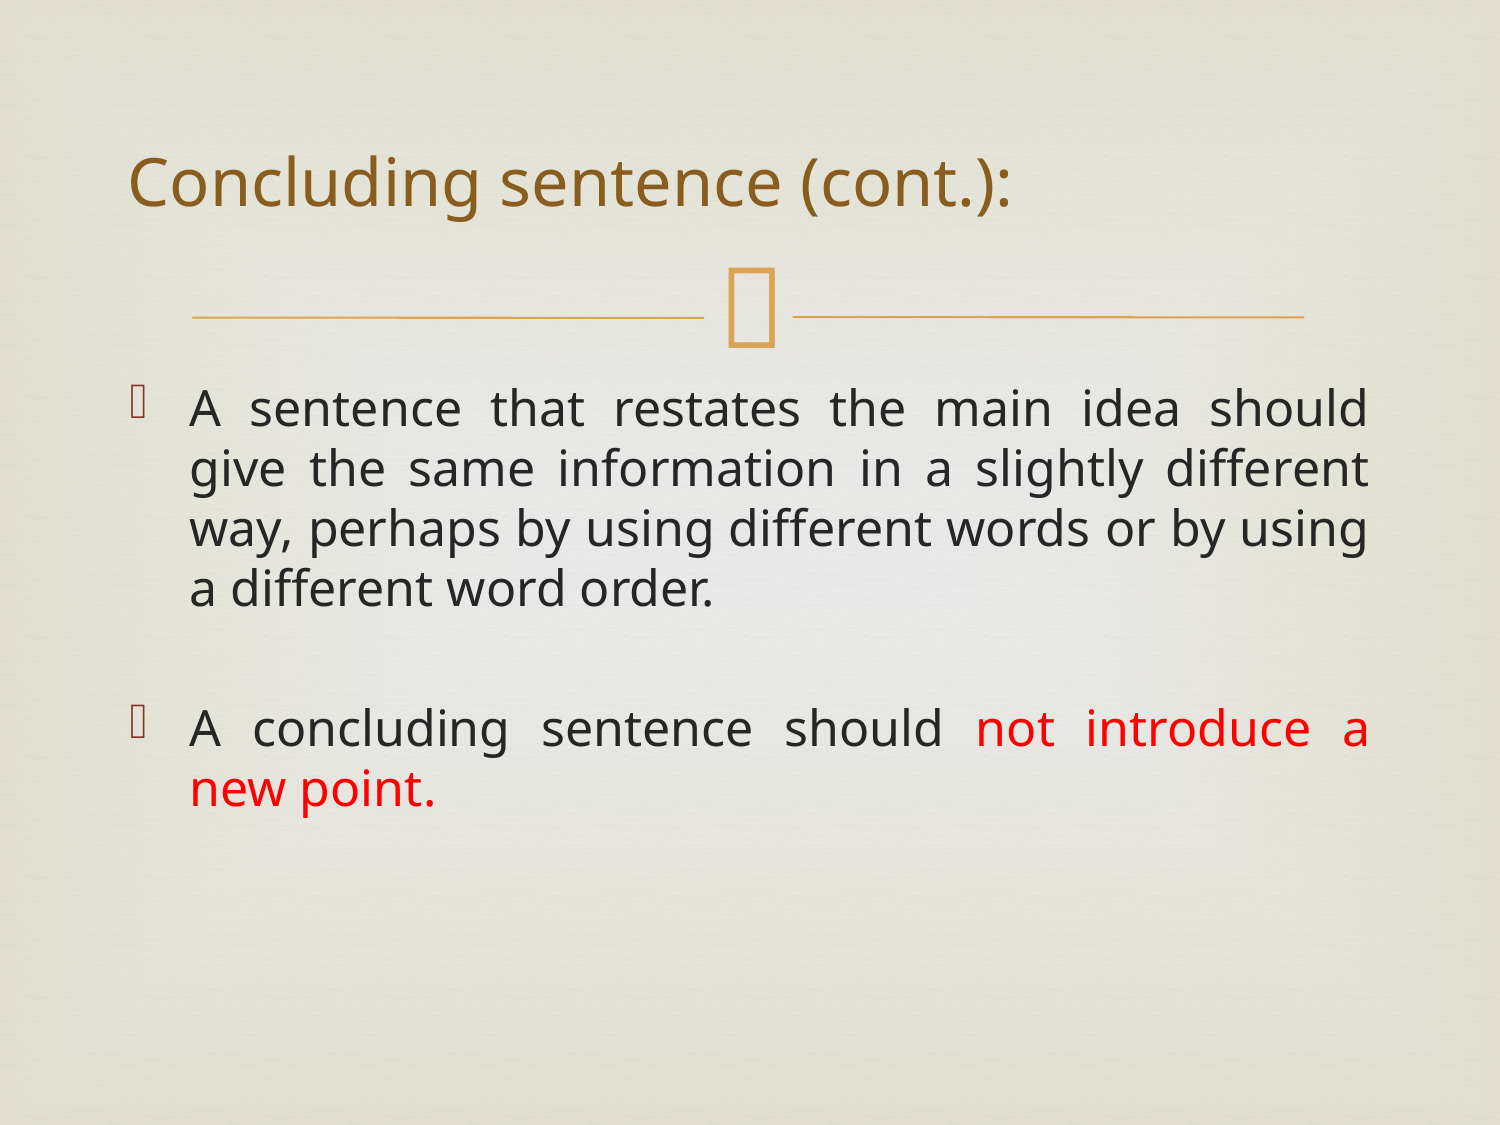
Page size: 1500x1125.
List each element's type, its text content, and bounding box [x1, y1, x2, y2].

title Concluding sentence (cont.): [112, 93, 1386, 267]
list A sentence that restates the main idea should give the same information in a slightly different way, perhaps by using different words or by using a different word order. A concluding sentence should not introduce a new point. [114, 368, 1386, 1005]
